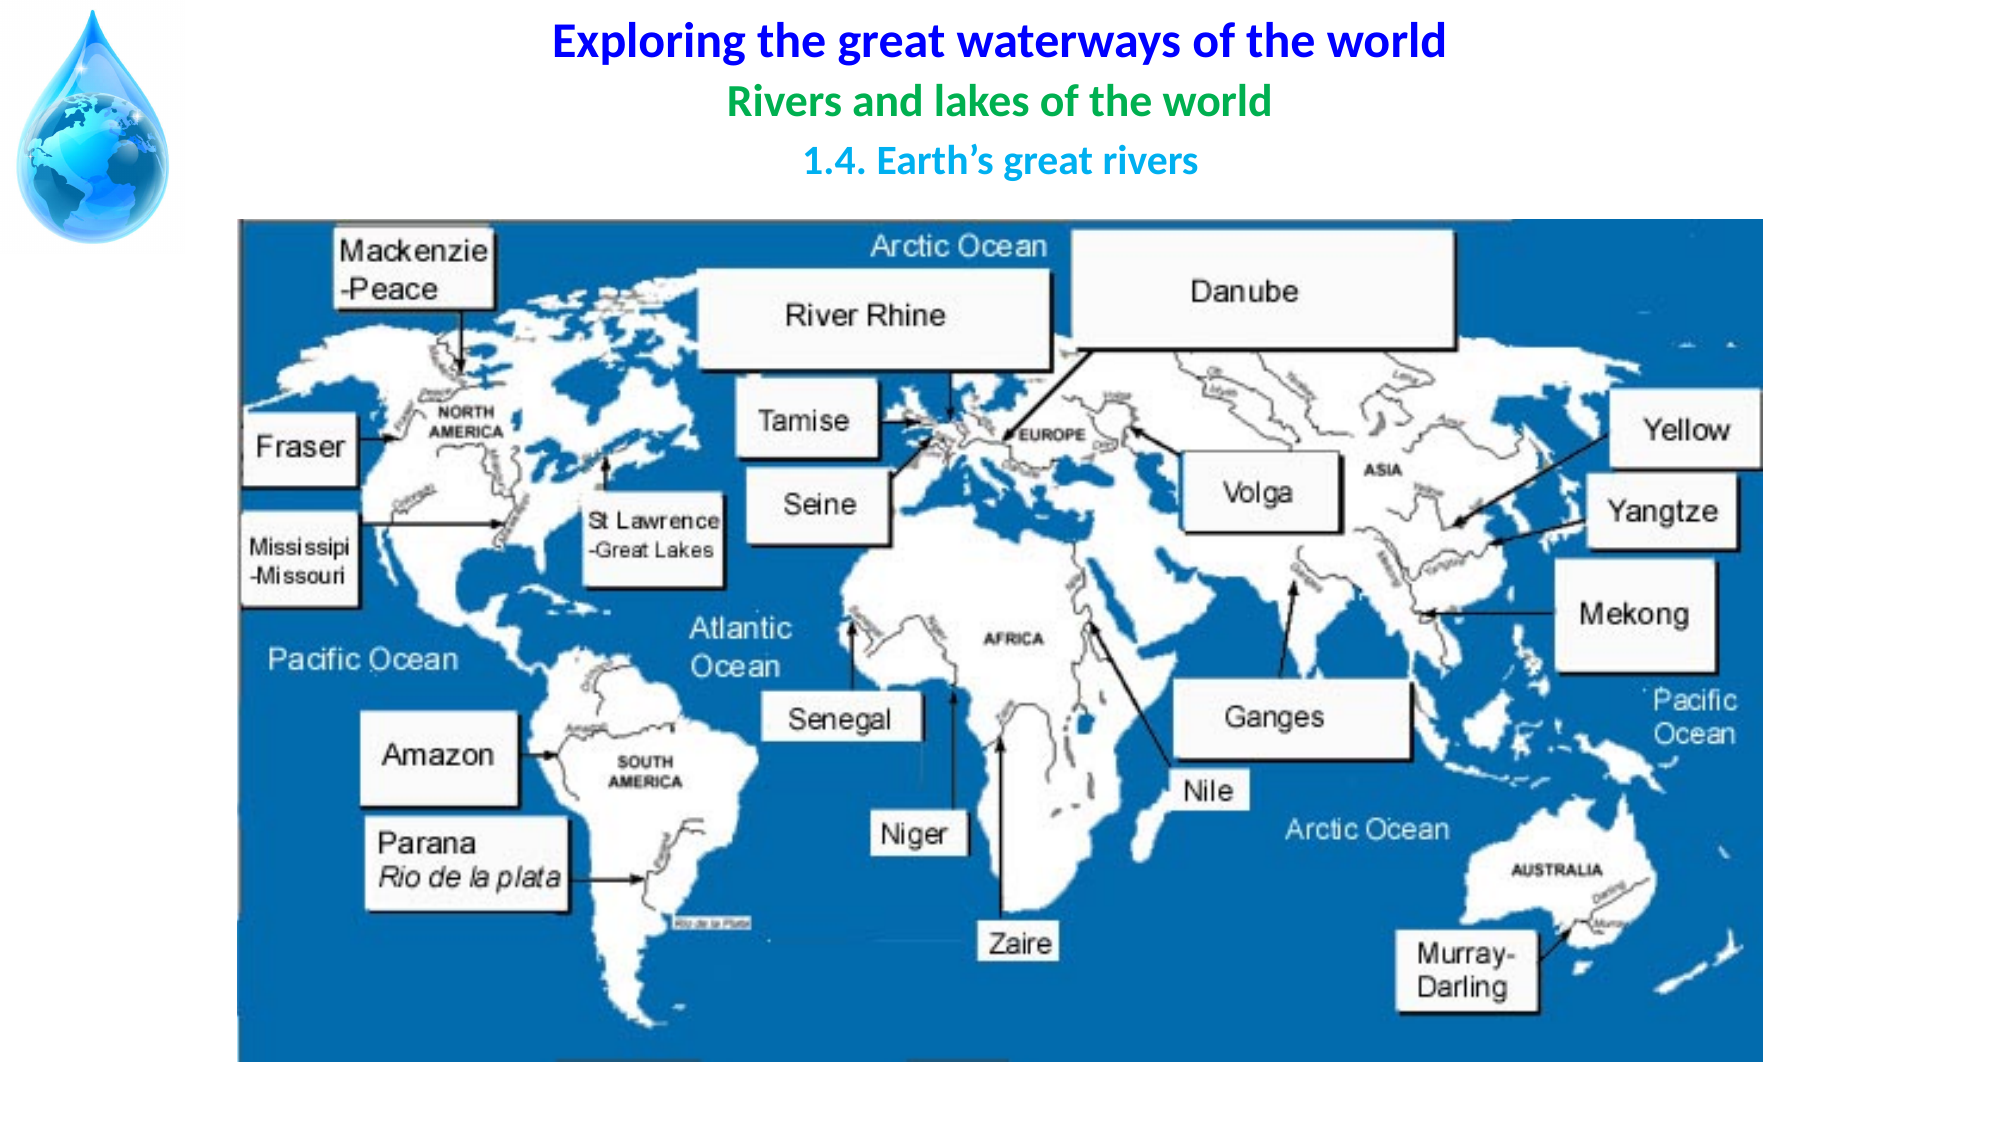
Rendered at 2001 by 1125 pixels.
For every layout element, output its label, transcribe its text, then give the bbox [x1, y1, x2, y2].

picture [0, 0, 185, 254]
text_box Exploring the great waterways of the world [185, 0, 2000, 63]
text_box 1.4. Earth’s great rivers [185, 125, 2000, 190]
text_box Rivers and lakes of the world [185, 63, 2000, 125]
picture [237, 219, 1763, 1062]
